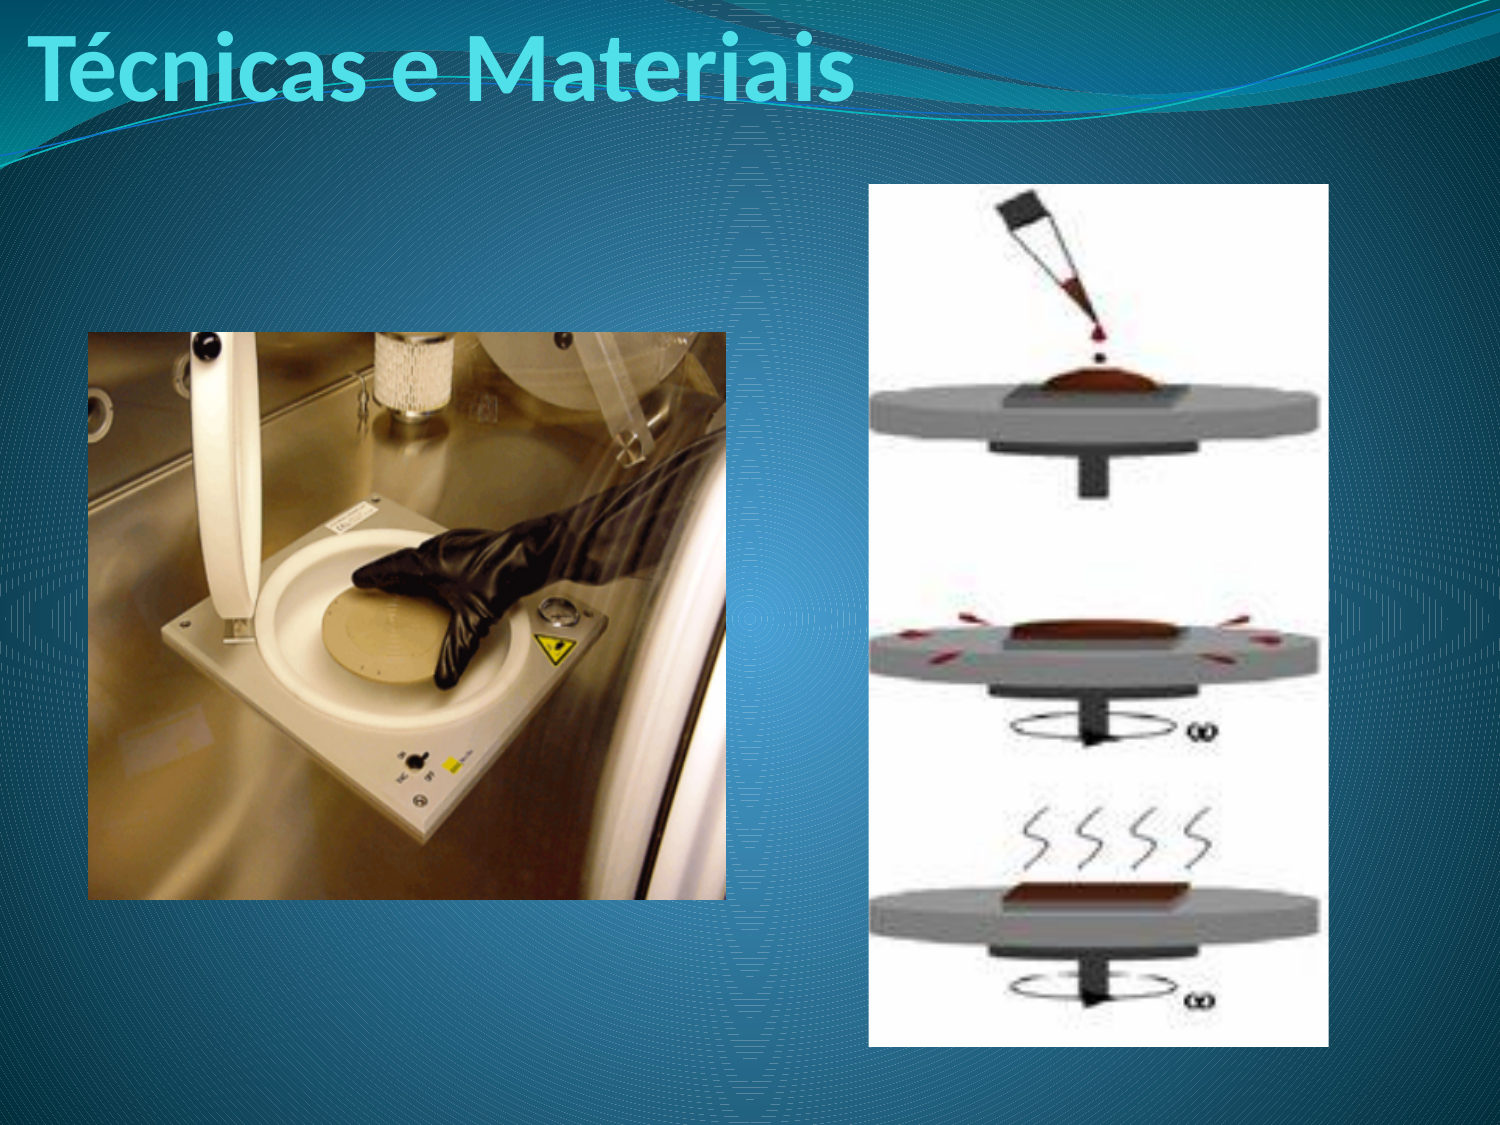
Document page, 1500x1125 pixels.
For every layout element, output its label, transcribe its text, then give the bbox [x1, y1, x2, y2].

picture [868, 184, 1330, 1047]
title Técnicas e Materiais [27, 0, 1316, 122]
picture [88, 331, 727, 900]
